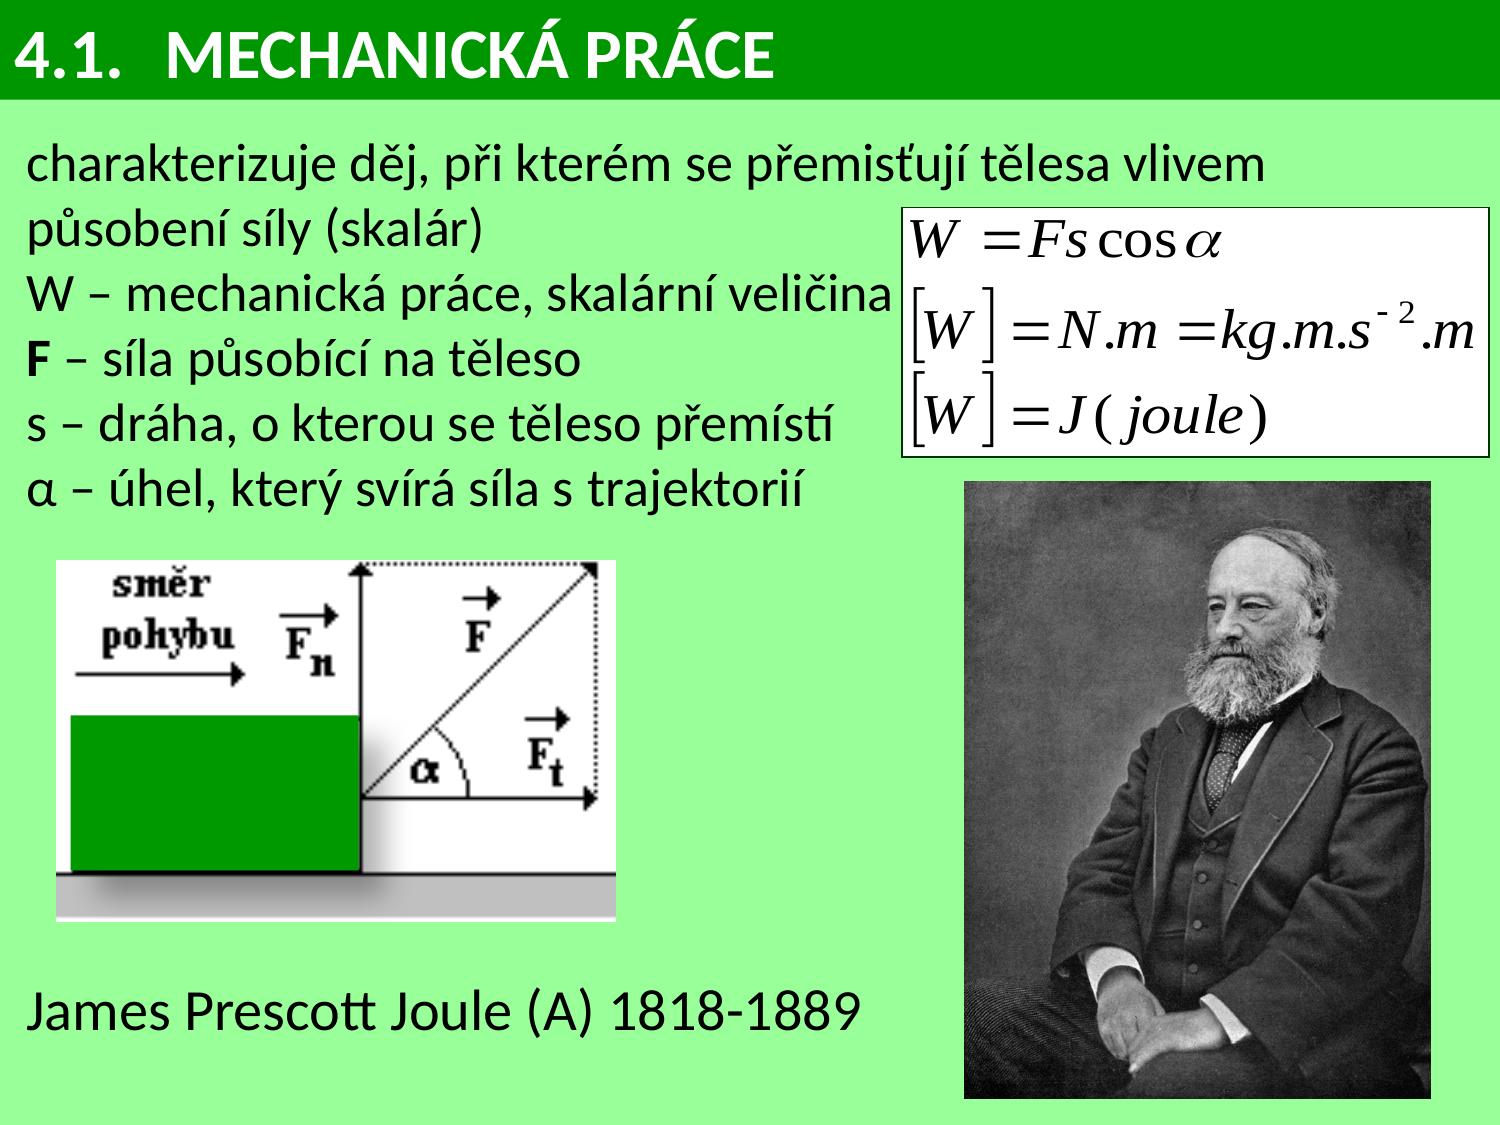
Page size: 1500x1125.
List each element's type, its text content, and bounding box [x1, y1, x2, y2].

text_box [55, 559, 616, 923]
text_box charakterizuje děj, při kterém se přemisťují tělesa vlivem působení síly (skalár) W – mechanická práce, skalární veličina F – síla působící na těleso s – dráha, o kterou se těleso přemístí α – úhel, který svírá síla s trajektorií James Prescott Joule (A) 1818-1889 [11, 120, 1477, 1115]
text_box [902, 207, 1489, 457]
text_box 4.1. MECHANICKÁ PRÁCE [0, 0, 1500, 100]
picture [963, 480, 1431, 1099]
